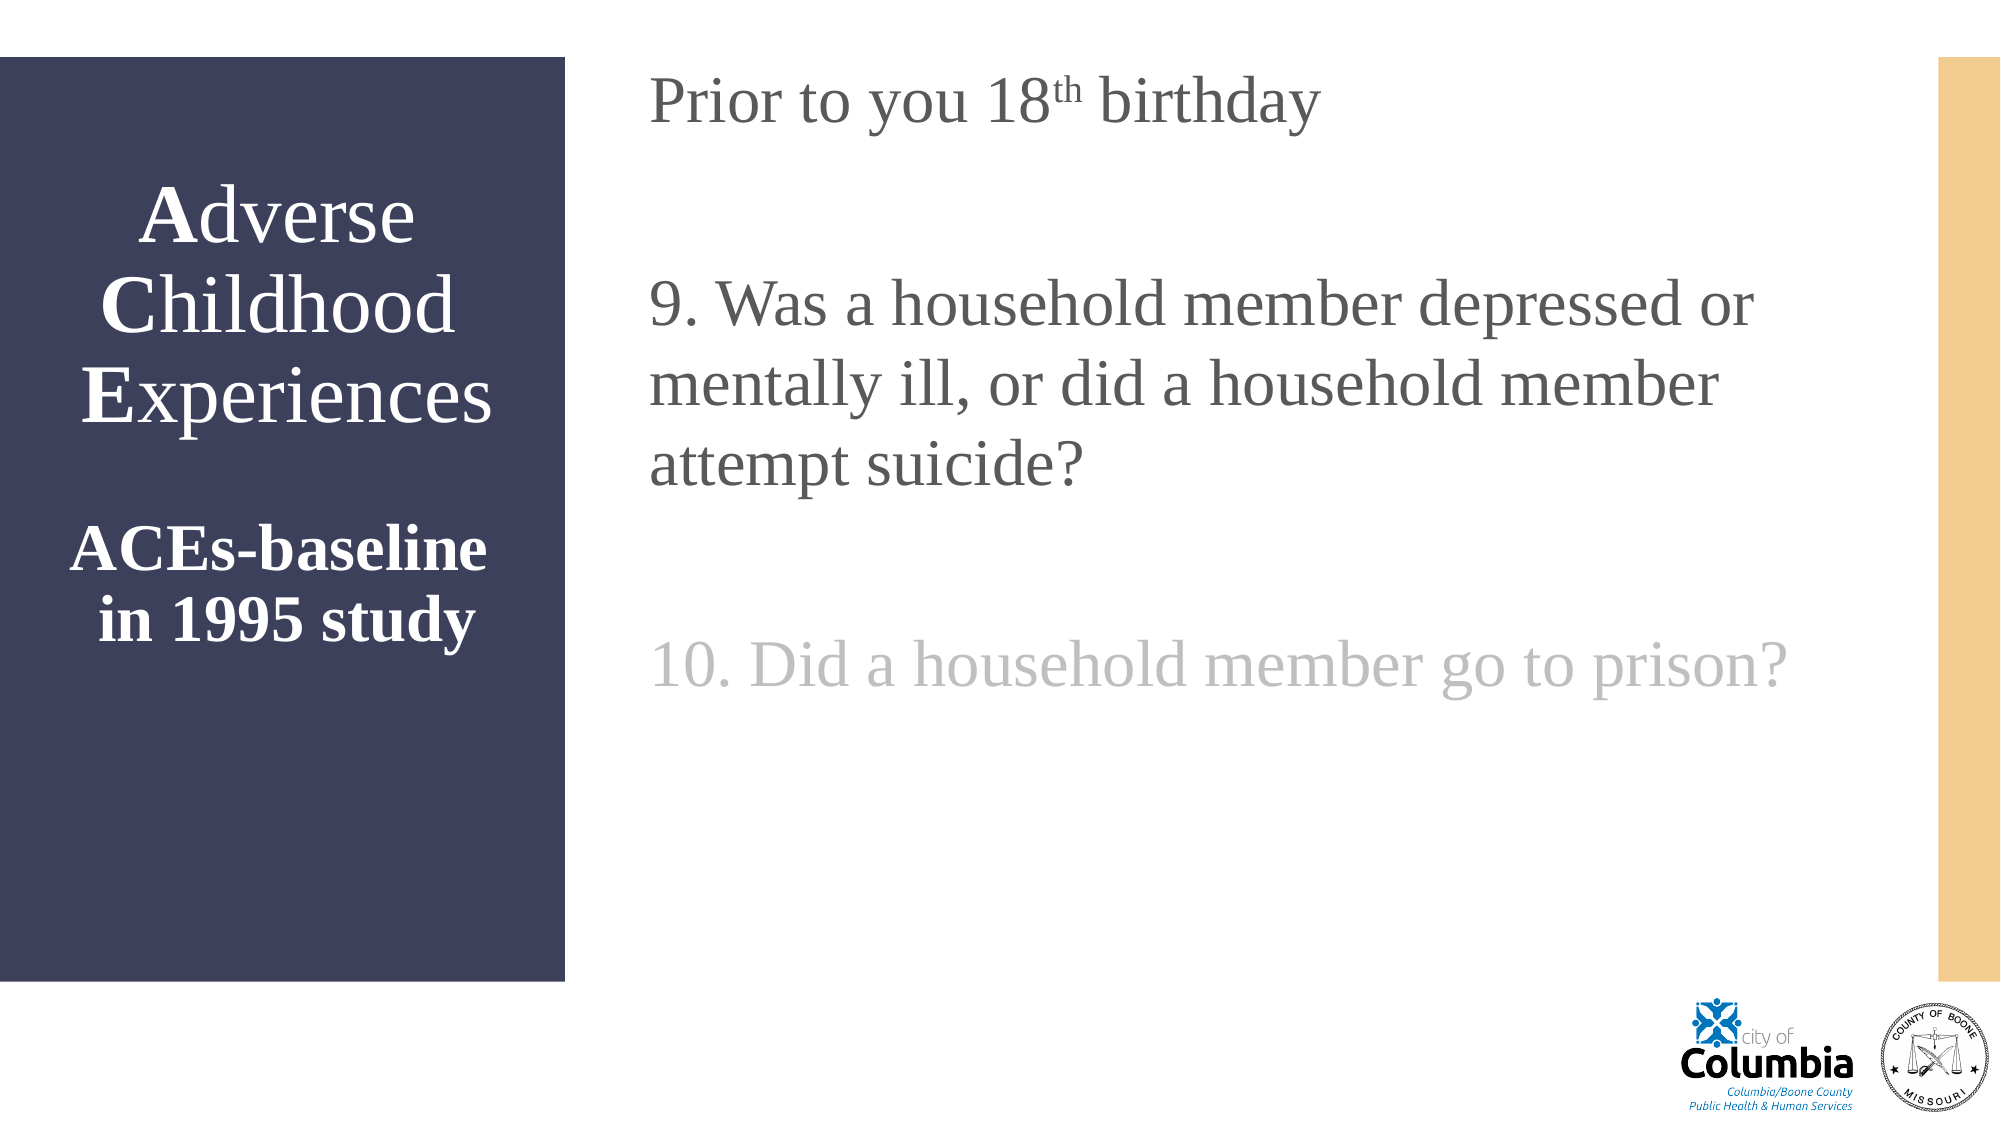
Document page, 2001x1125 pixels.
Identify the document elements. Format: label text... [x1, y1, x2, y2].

picture [1681, 998, 1989, 1112]
text_box Adverse Childhood Experiences ACEs-baseline in 1995 study [0, 519, 634, 664]
list Prior to you 18th birthday 9. Was a household member depressed or mentally ill, or did a household member attempt suicide? 10. Did a household member go to prison? [634, 57, 1835, 982]
